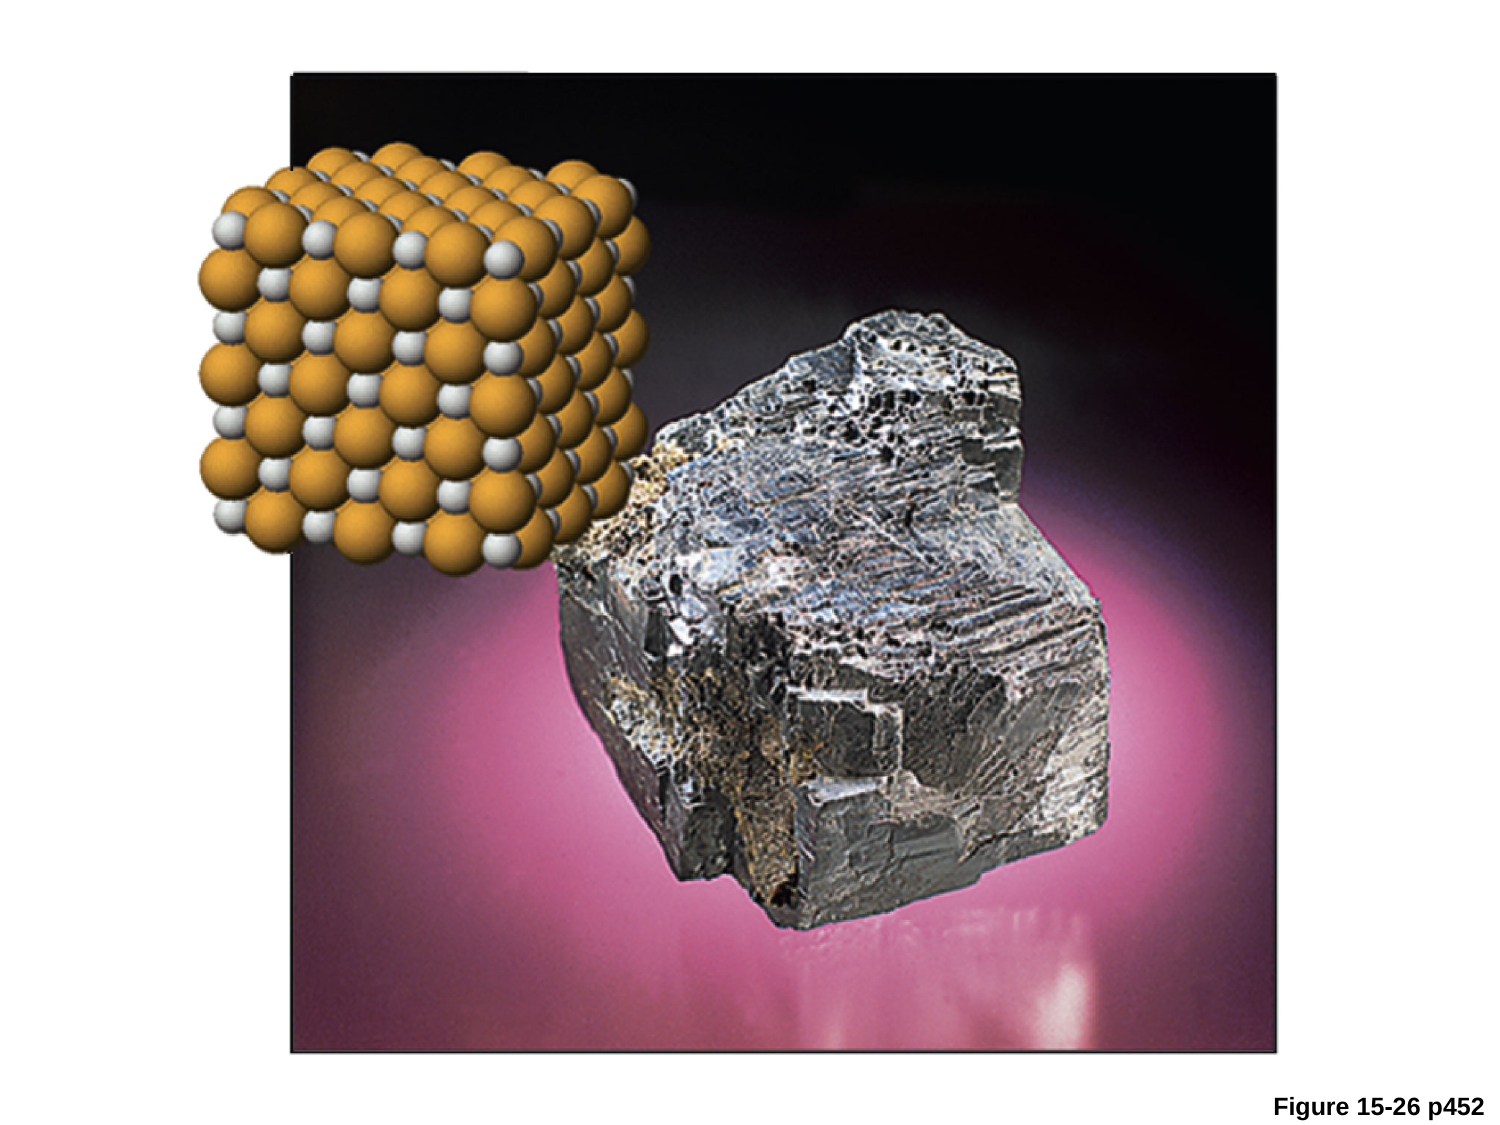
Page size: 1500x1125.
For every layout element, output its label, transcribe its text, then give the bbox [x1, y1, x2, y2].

text_box Figure 15-26 p452 [1258, 1083, 1500, 1125]
picture [191, 41, 1309, 1084]
